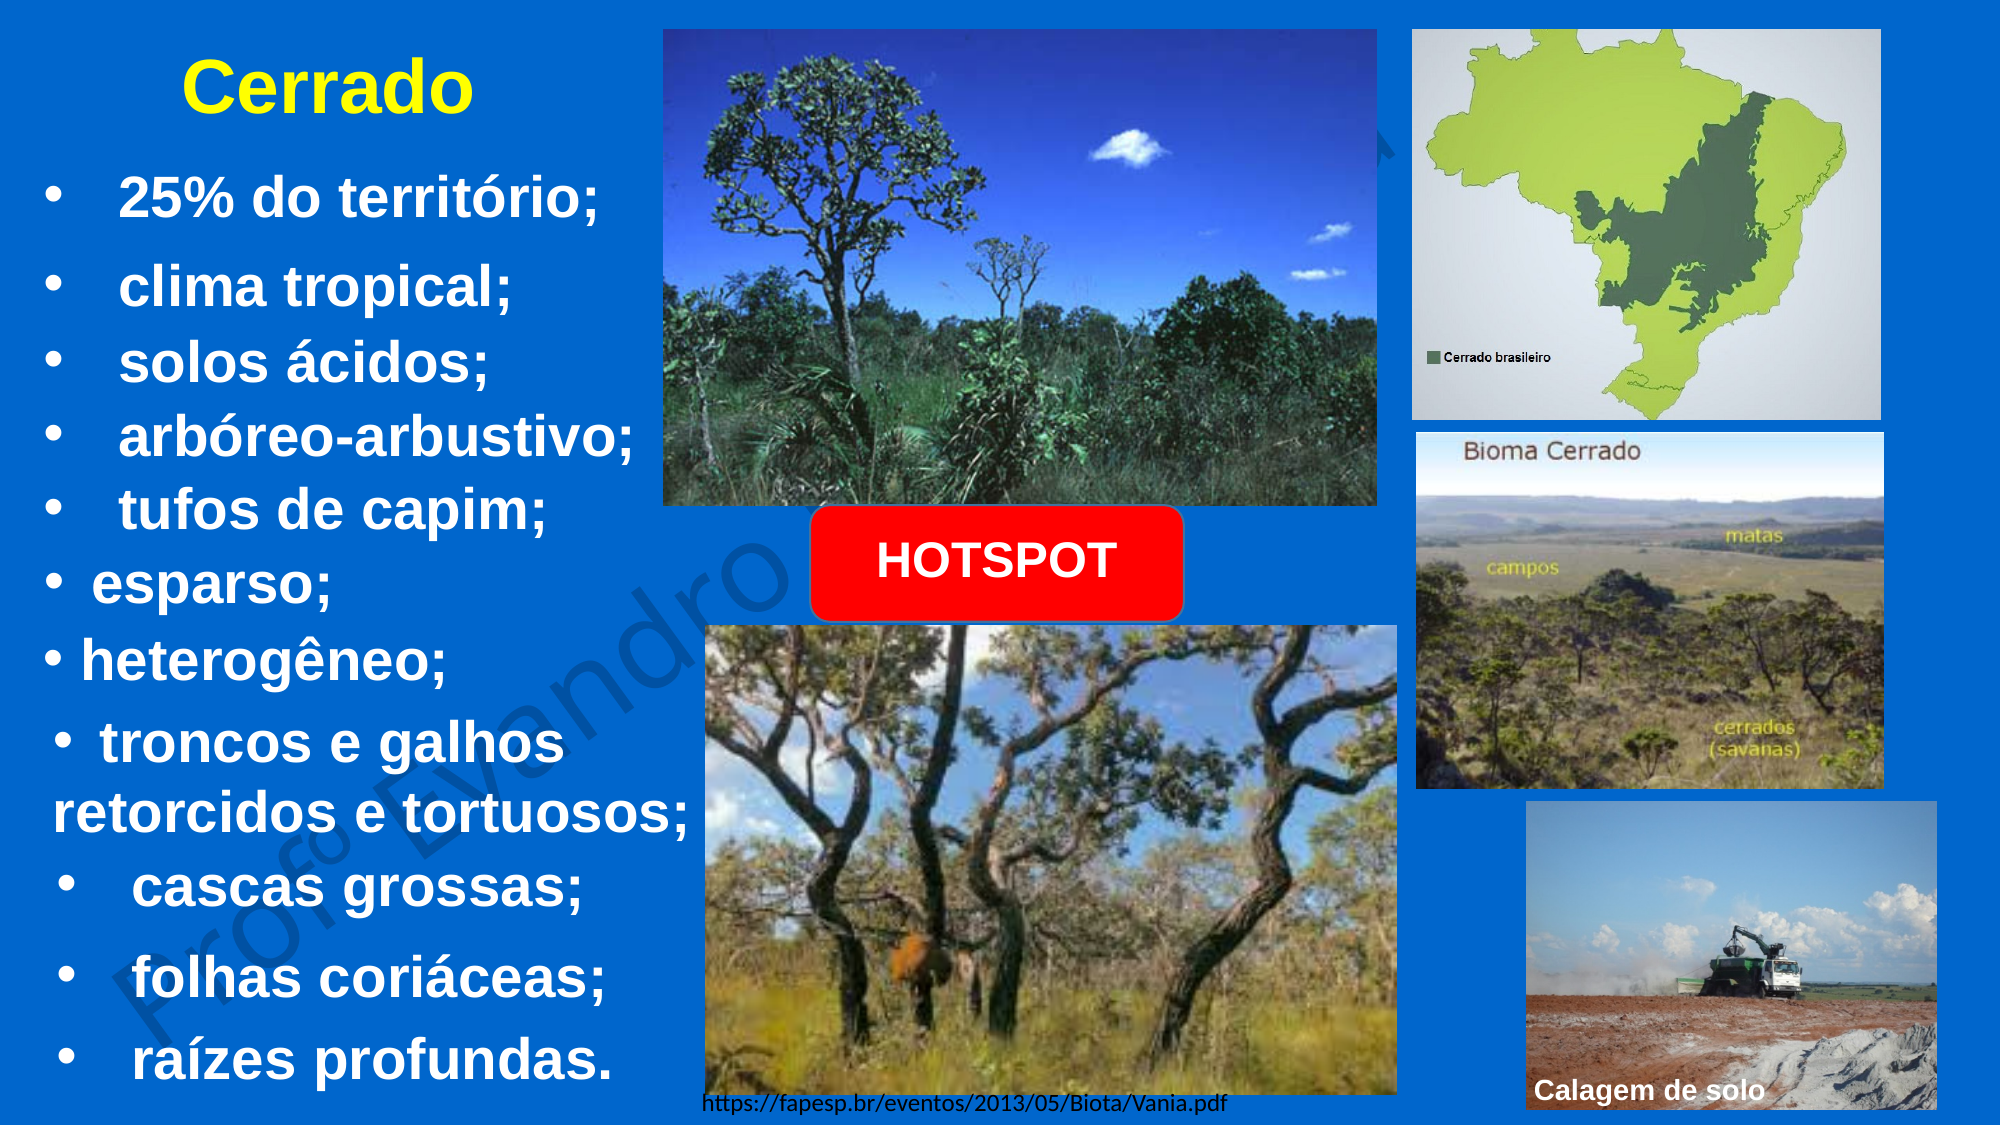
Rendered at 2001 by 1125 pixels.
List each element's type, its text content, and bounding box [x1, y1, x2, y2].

text_box raízes profundas. [41, 1026, 1082, 1098]
picture [1412, 29, 1881, 420]
text_box heterogêneo; [28, 628, 537, 700]
text_box https://fapesp.br/eventos/2013/05/Biota/Vania.pdf [686, 1095, 1267, 1125]
title Cerrado [165, 39, 537, 139]
text_box troncos e galhos retorcidos e tortuosos; [38, 696, 705, 852]
picture [1526, 801, 1937, 1110]
text_box tufos de capim; [28, 477, 584, 549]
text_box HOTSPOT [809, 506, 1185, 623]
text_box esparso; [29, 551, 416, 623]
picture [1416, 432, 1884, 789]
picture [705, 625, 1397, 1095]
text_box cascas grossas; [41, 853, 705, 925]
text_box folhas coriáceas; [41, 945, 705, 1017]
text_box Calagem de solo [1518, 1064, 1781, 1115]
text_box 25% do território; [28, 165, 662, 236]
text_box clima tropical; [28, 253, 553, 325]
text_box solos ácidos; [28, 330, 662, 401]
picture [662, 29, 1377, 506]
text_box arbóreo-arbustivo; [28, 403, 662, 475]
